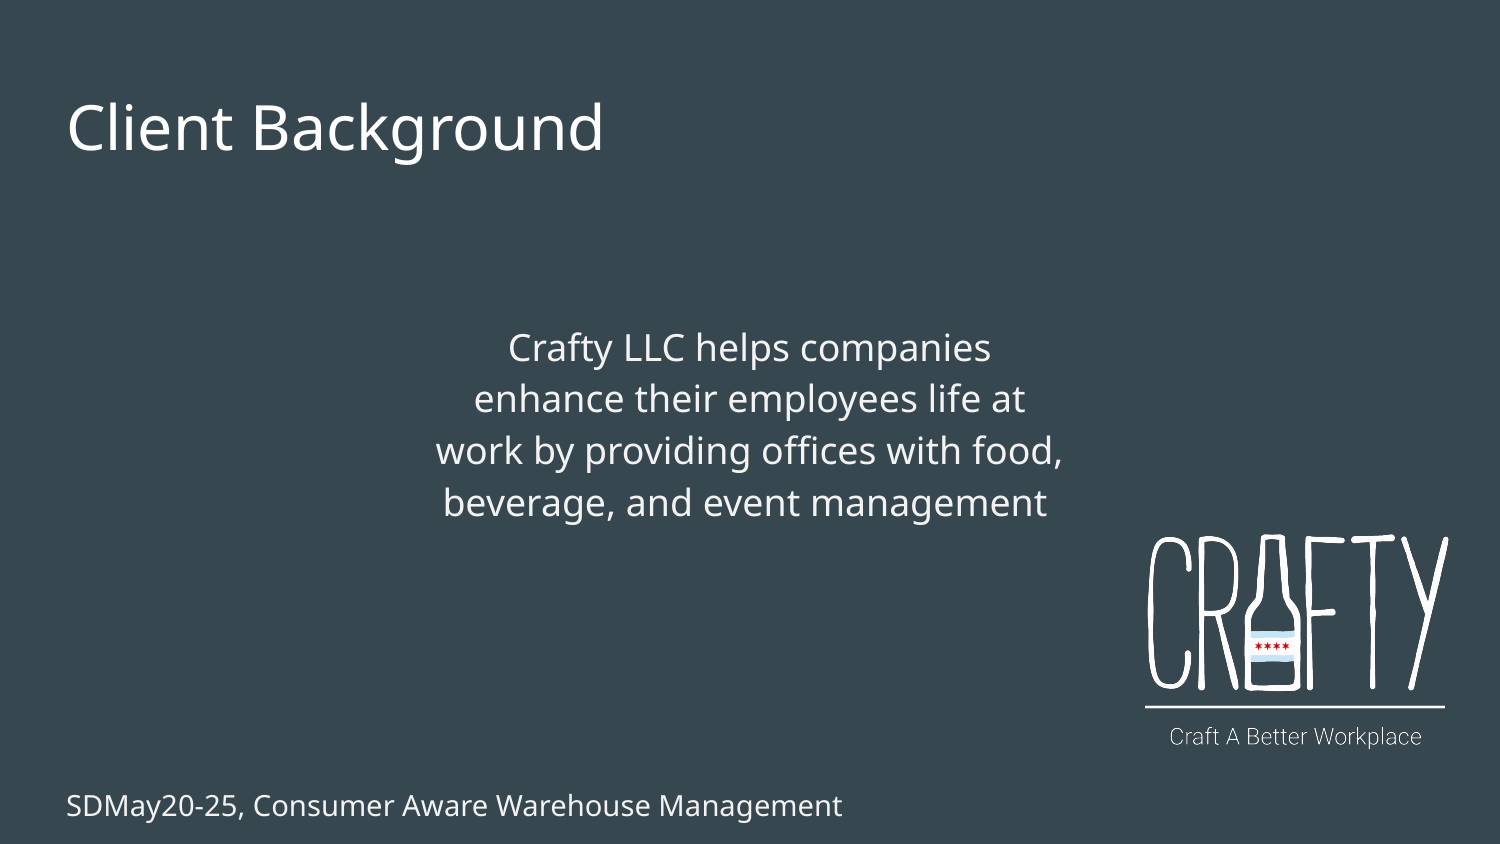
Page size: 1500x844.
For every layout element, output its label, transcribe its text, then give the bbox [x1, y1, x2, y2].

text_box SDMay20-25, Consumer Aware Warehouse Management [51, 772, 1449, 823]
title Client Background [51, 72, 1449, 167]
picture [1145, 534, 1450, 750]
list Crafty LLC helps companies enhance their employees life at work by providing offices with food, beverage, and event management [419, 301, 1081, 542]
